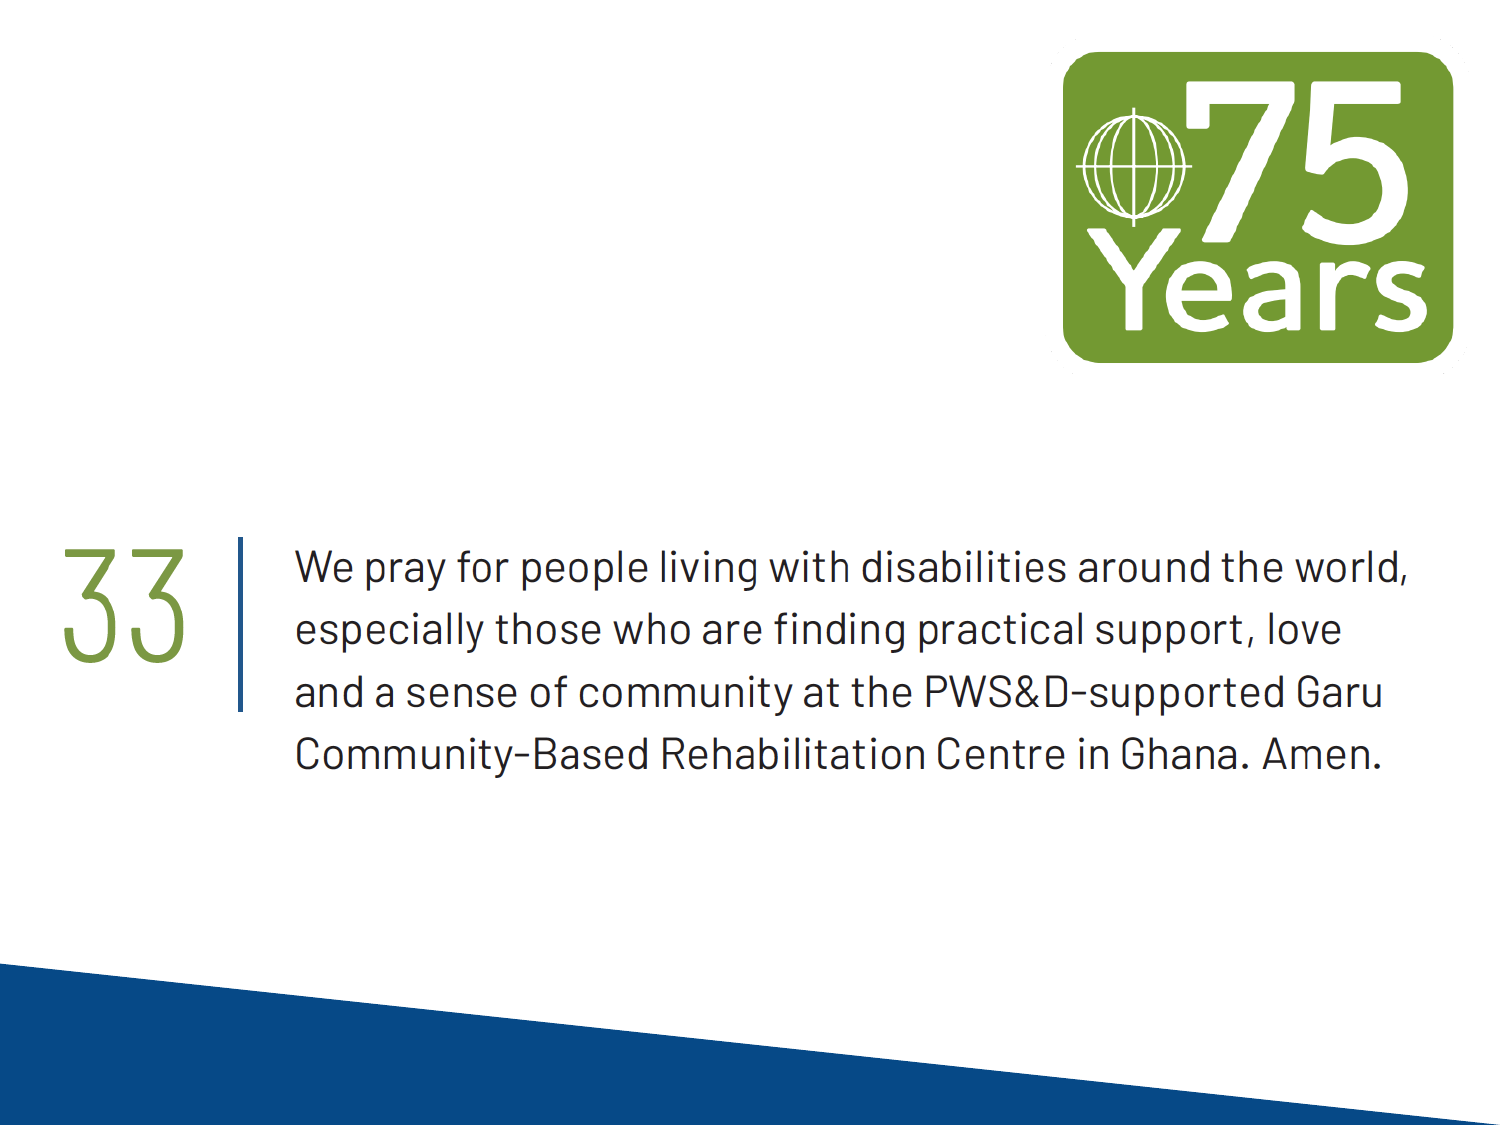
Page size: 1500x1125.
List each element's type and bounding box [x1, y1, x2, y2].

text_box [0, 962, 1500, 1125]
picture [21, 492, 1470, 847]
picture [1044, 33, 1470, 378]
